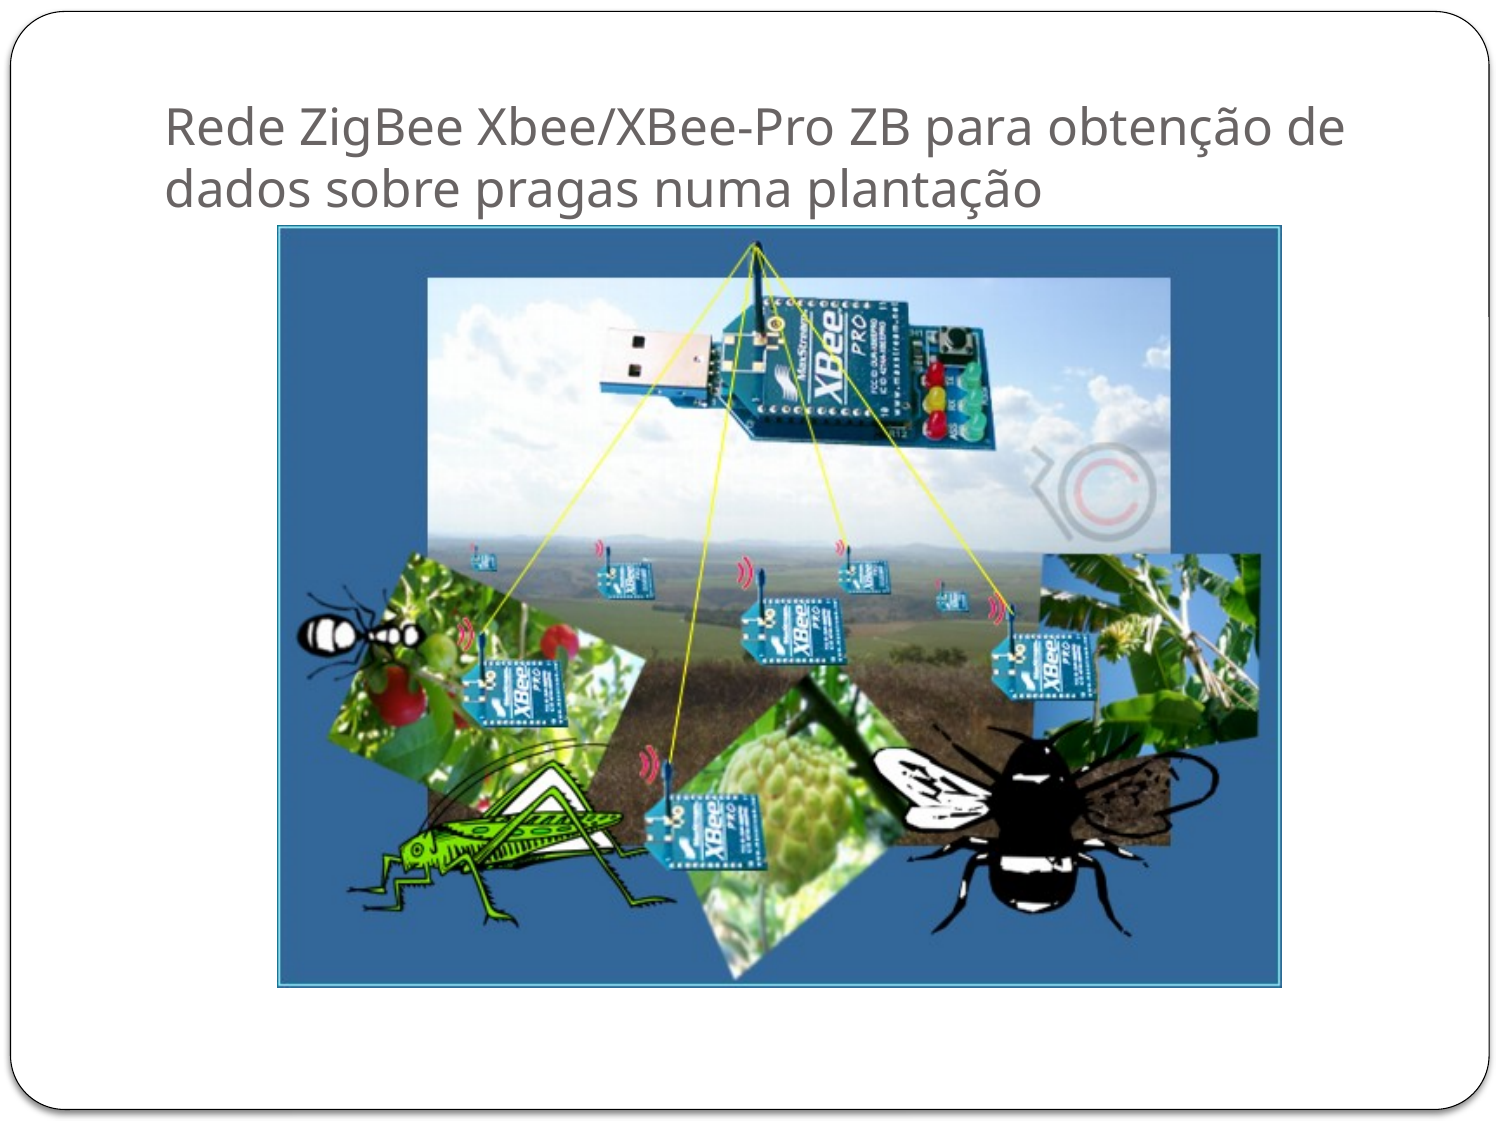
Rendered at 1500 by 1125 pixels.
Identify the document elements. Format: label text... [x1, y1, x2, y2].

picture [277, 225, 1282, 988]
title Rede ZigBee Xbee/XBee-Pro ZB para obtenção de dados sobre pragas numa plantação [150, 45, 1425, 233]
